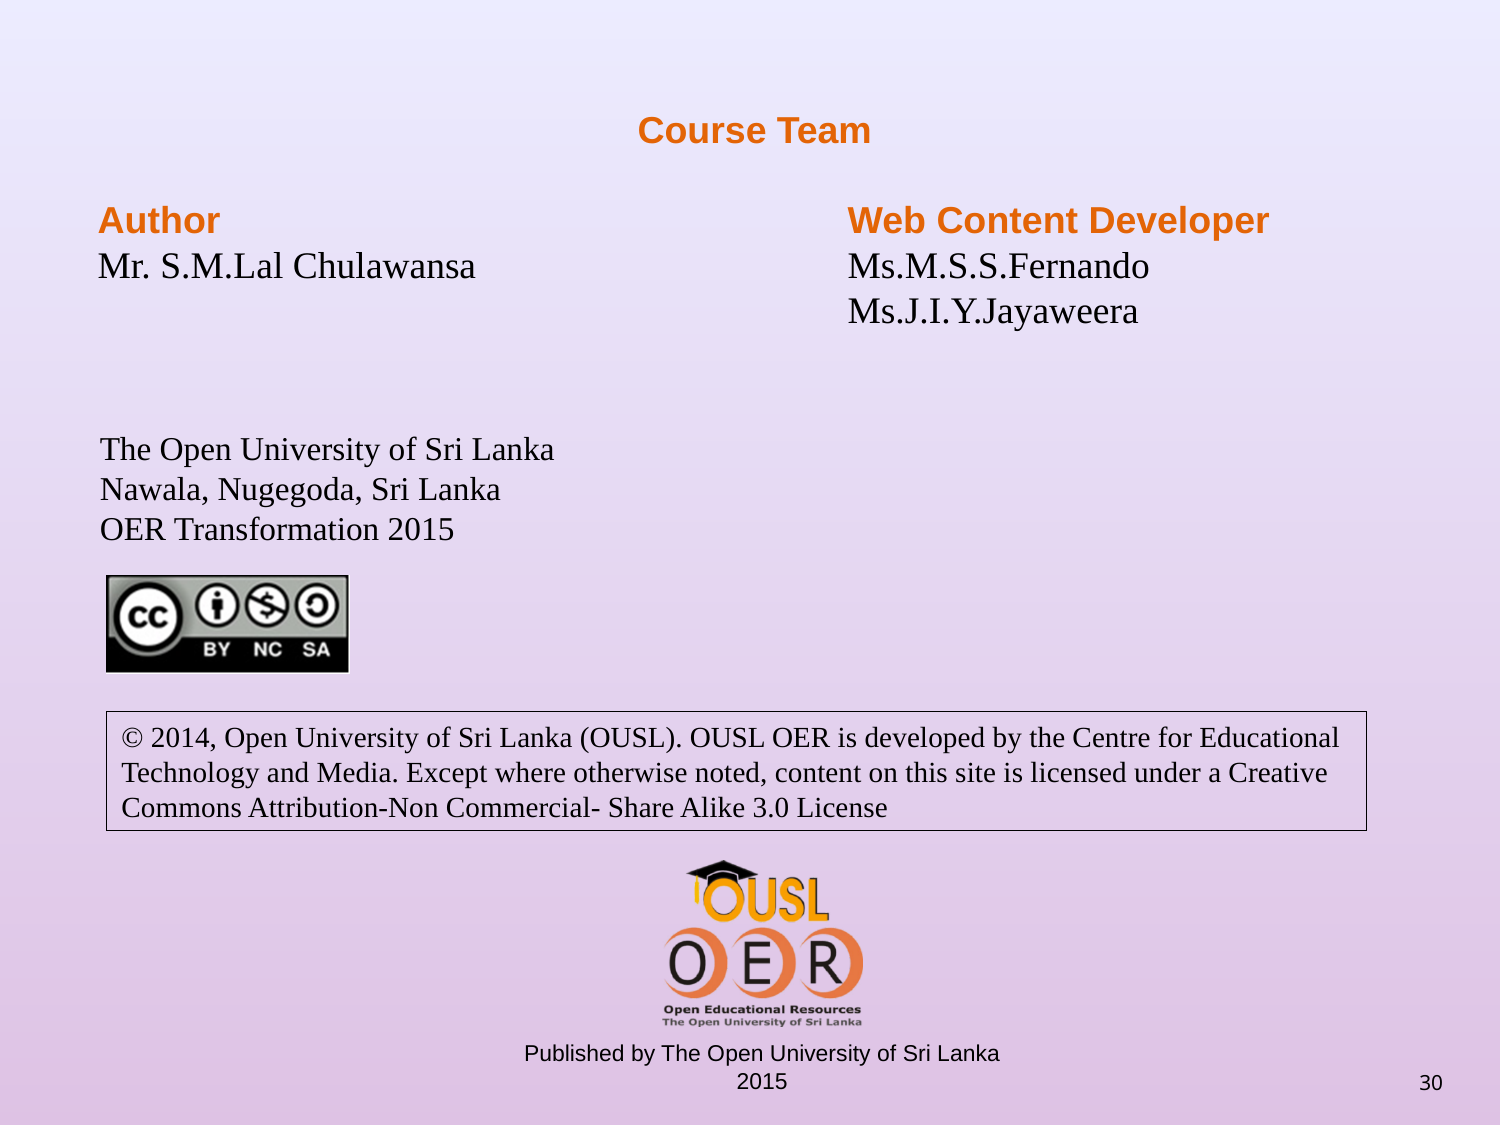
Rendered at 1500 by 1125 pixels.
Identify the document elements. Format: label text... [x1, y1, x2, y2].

text_box Course Team Author Web Content Developer Mr. S.M.Lal Chulawansa Ms.M.S.S.Fernando Ms.J.I.Y.Jayaweera [83, 98, 1427, 383]
text_box © 2014, Open University of Sri Lanka (OUSL). OUSL OER is developed by the Centre for Educational Technology and Media. Except where otherwise noted, content on this site is licensed under a Creative Commons Attribution-Non Commercial- Share Alike 3.0 License [106, 711, 1367, 831]
picture [661, 860, 863, 1027]
text_box 30 [1404, 1061, 1481, 1102]
text_box Published by The Open University of Sri Lanka 2015 [283, 1031, 1242, 1102]
text_box The Open University of Sri Lanka Nawala, Nugegoda, Sri Lanka OER Transformation 2015 [84, 419, 849, 600]
picture [106, 574, 350, 674]
